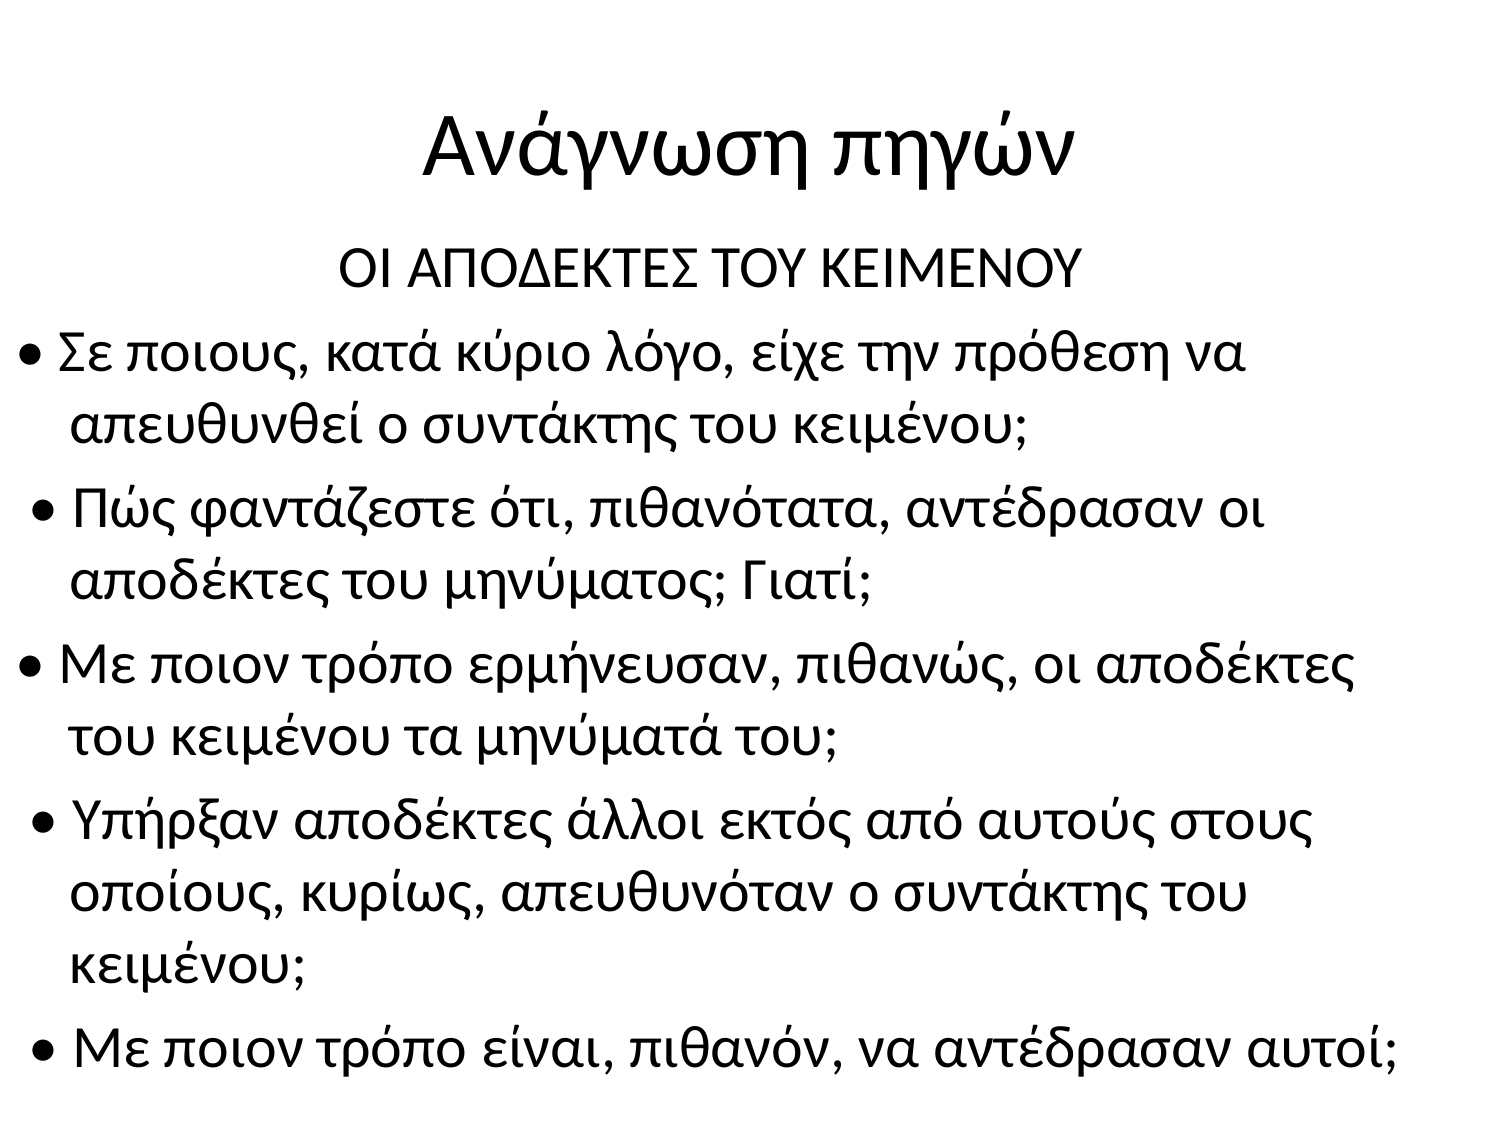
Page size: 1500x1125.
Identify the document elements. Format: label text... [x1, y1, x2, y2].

title Ανάγνωση πηγών [75, 45, 1425, 219]
list ΟΙ ΑΠΟΔΕΚΤΕΣ ΤΟΥ ΚΕΙΜΕΝΟΥ • Σε ποιους, κατά κύριο λόγο, είχε την πρόθεση να απευθυνθεί ο συντάκτης του κειμένου; • Πώς φαντάζεστε ότι, πιθανότατα, αντέδρασαν οι αποδέκτες του μηνύματος; Γιατί; • Με ποιον τρόπο ερμήνευσαν, πιθανώς, οι αποδέκτες του κειμένου τα μηνύματά του; • Υπήρξαν αποδέκτες άλλοι εκτός από αυτούς στους οποίους, κυρίως, απευθυνόταν ο συντάκτης του κειμένου; • Με ποιον τρόπο είναι, πιθανόν, να αντέδρασαν αυτοί; [0, 219, 1425, 1125]
